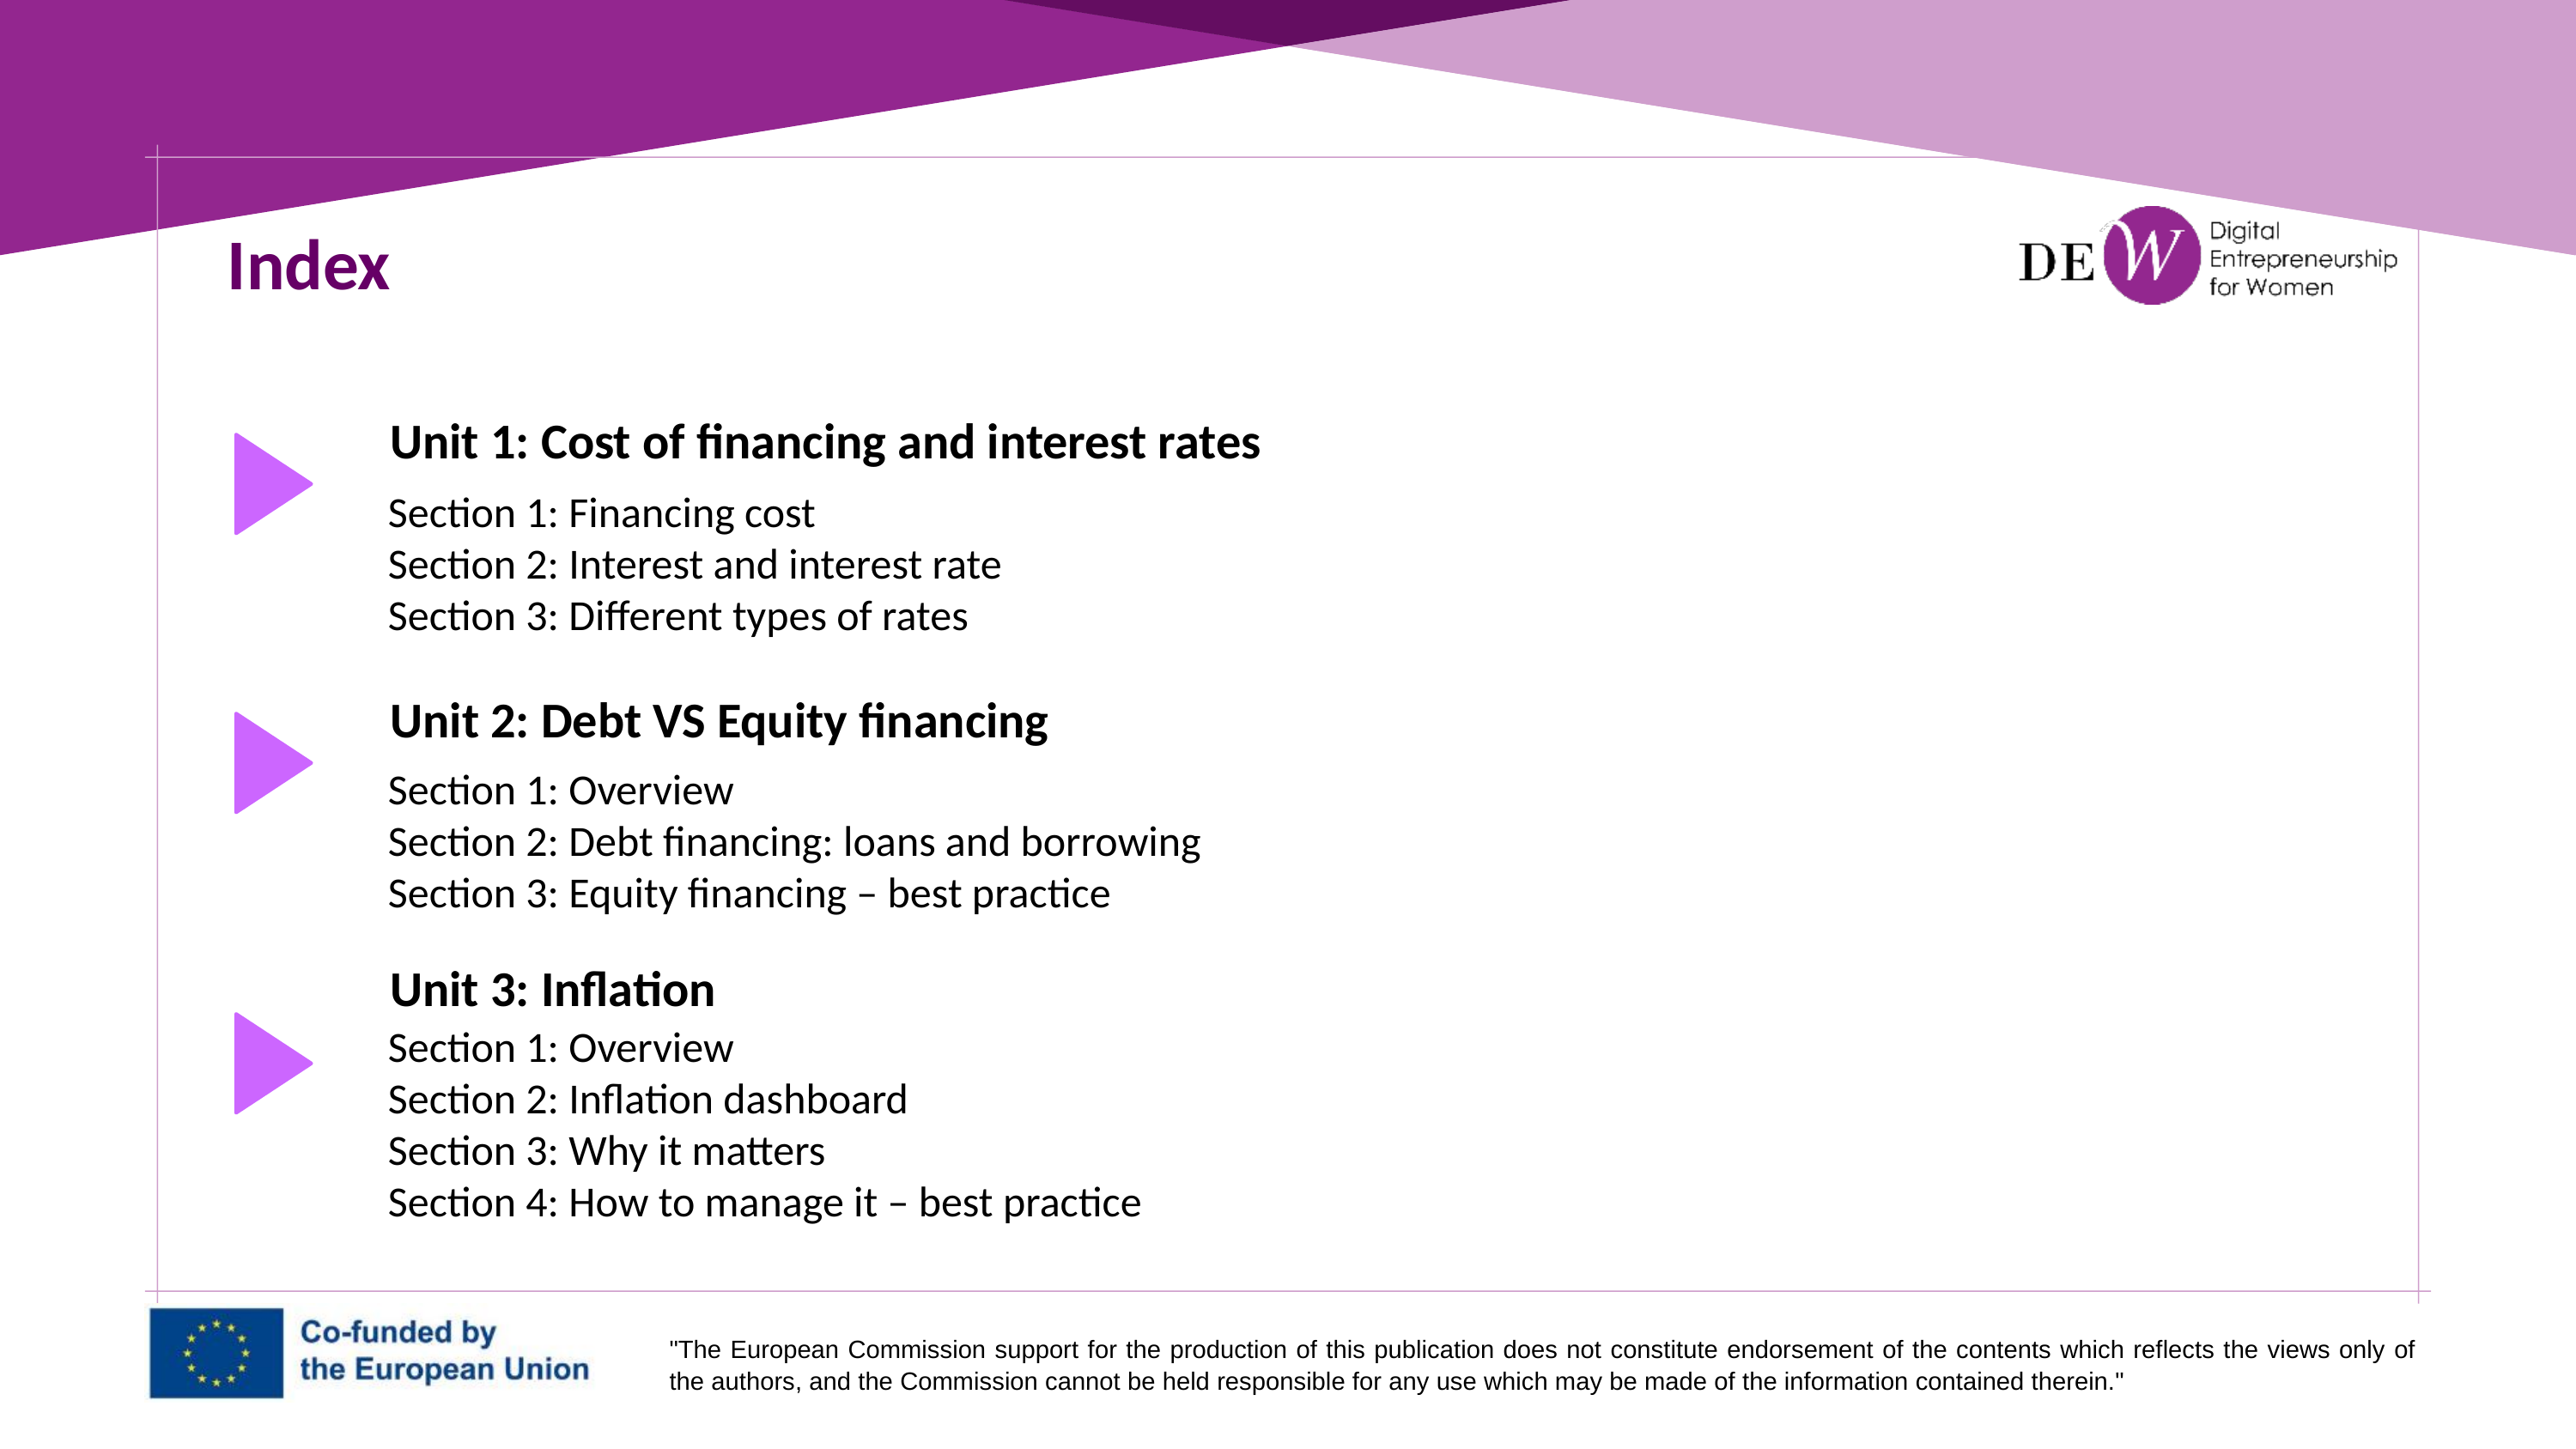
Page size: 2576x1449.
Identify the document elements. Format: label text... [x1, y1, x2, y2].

picture [2017, 206, 2405, 305]
text_box [235, 713, 312, 813]
text_box [235, 434, 312, 534]
text_box [235, 1014, 312, 1113]
text_box Index [214, 211, 1548, 311]
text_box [374, 681, 1224, 925]
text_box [374, 949, 1224, 1234]
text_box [374, 402, 1289, 648]
picture [144, 1303, 596, 1403]
